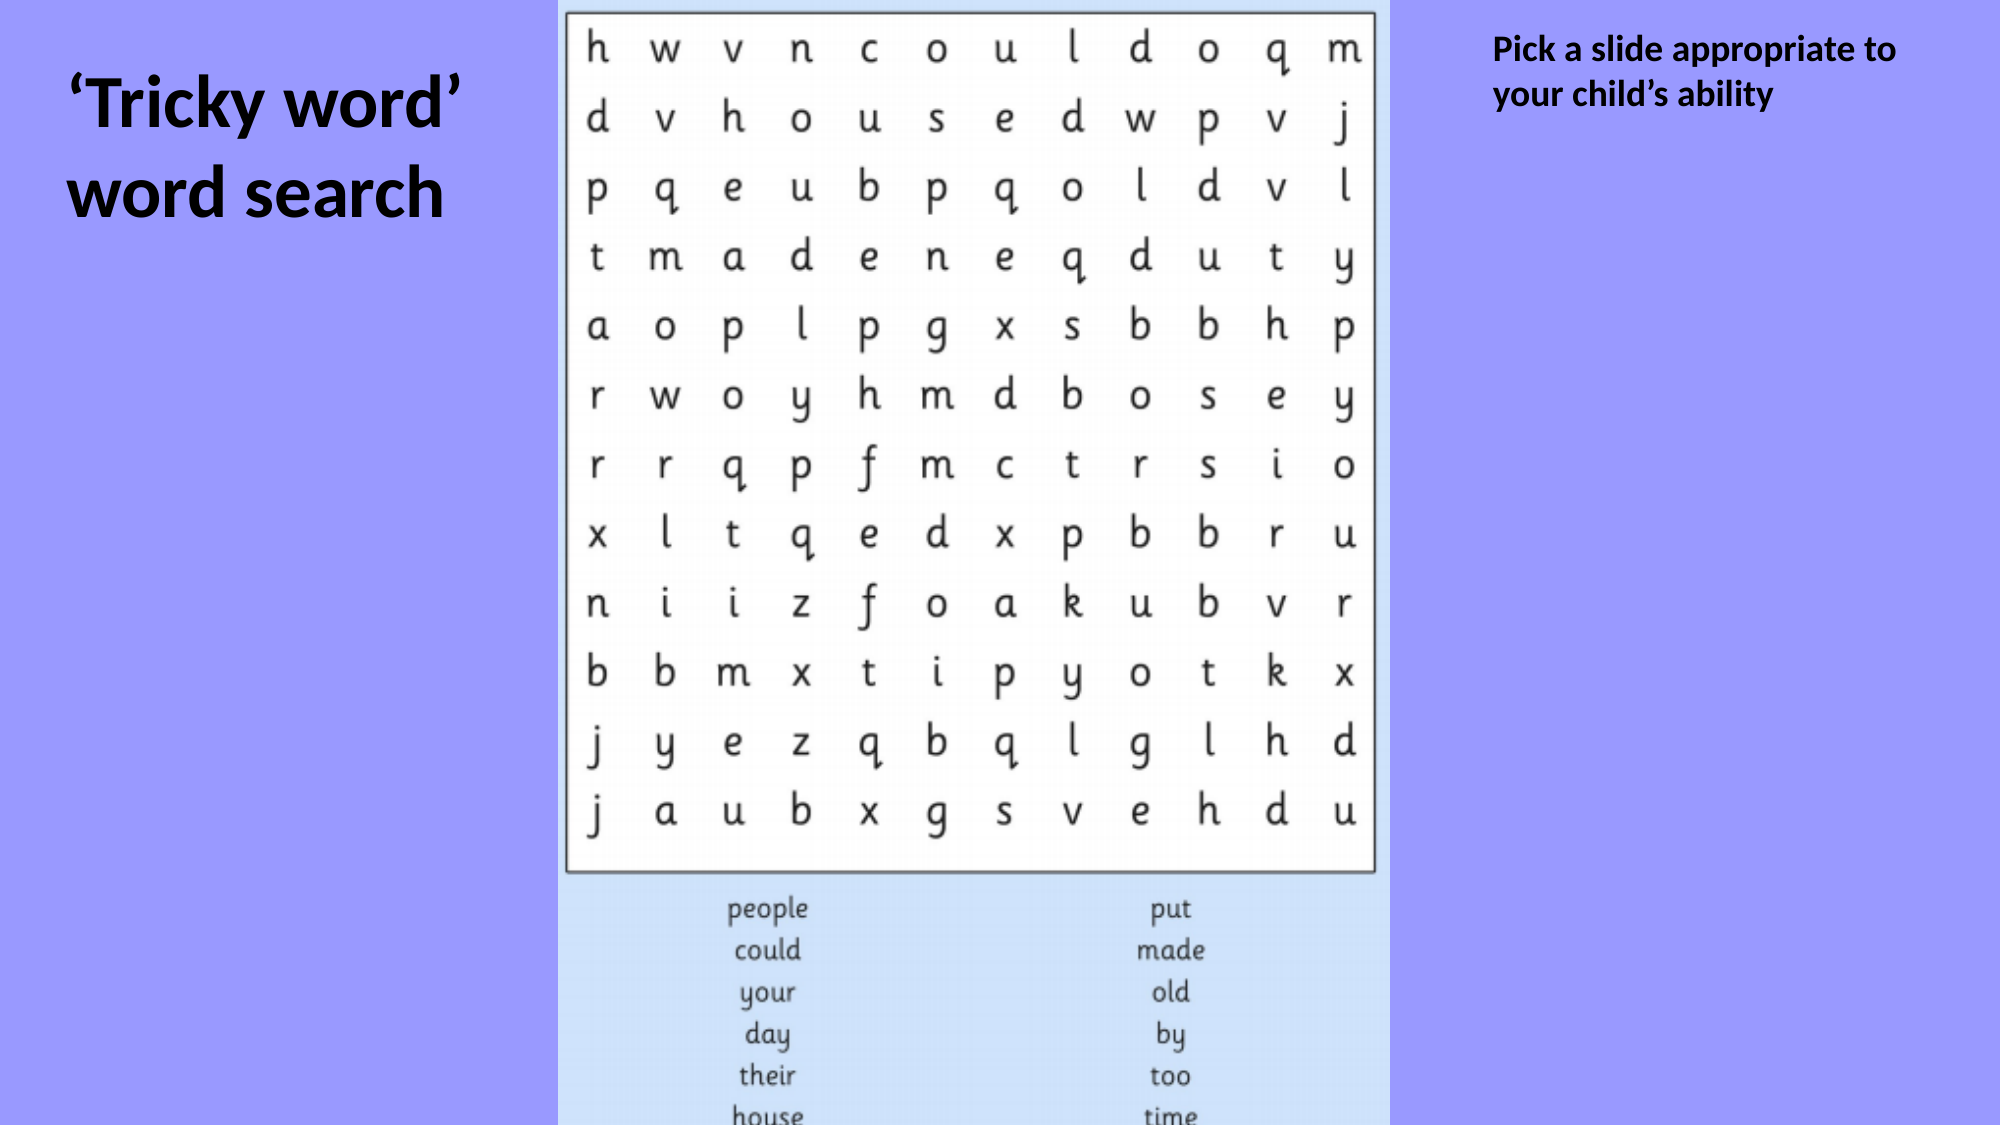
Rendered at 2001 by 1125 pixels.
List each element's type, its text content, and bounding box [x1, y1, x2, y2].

text_box Pick a slide appropriate to your child’s ability [1478, 17, 1913, 122]
picture [558, 0, 1390, 1125]
text_box ‘Tricky word’ word search [51, 44, 486, 240]
